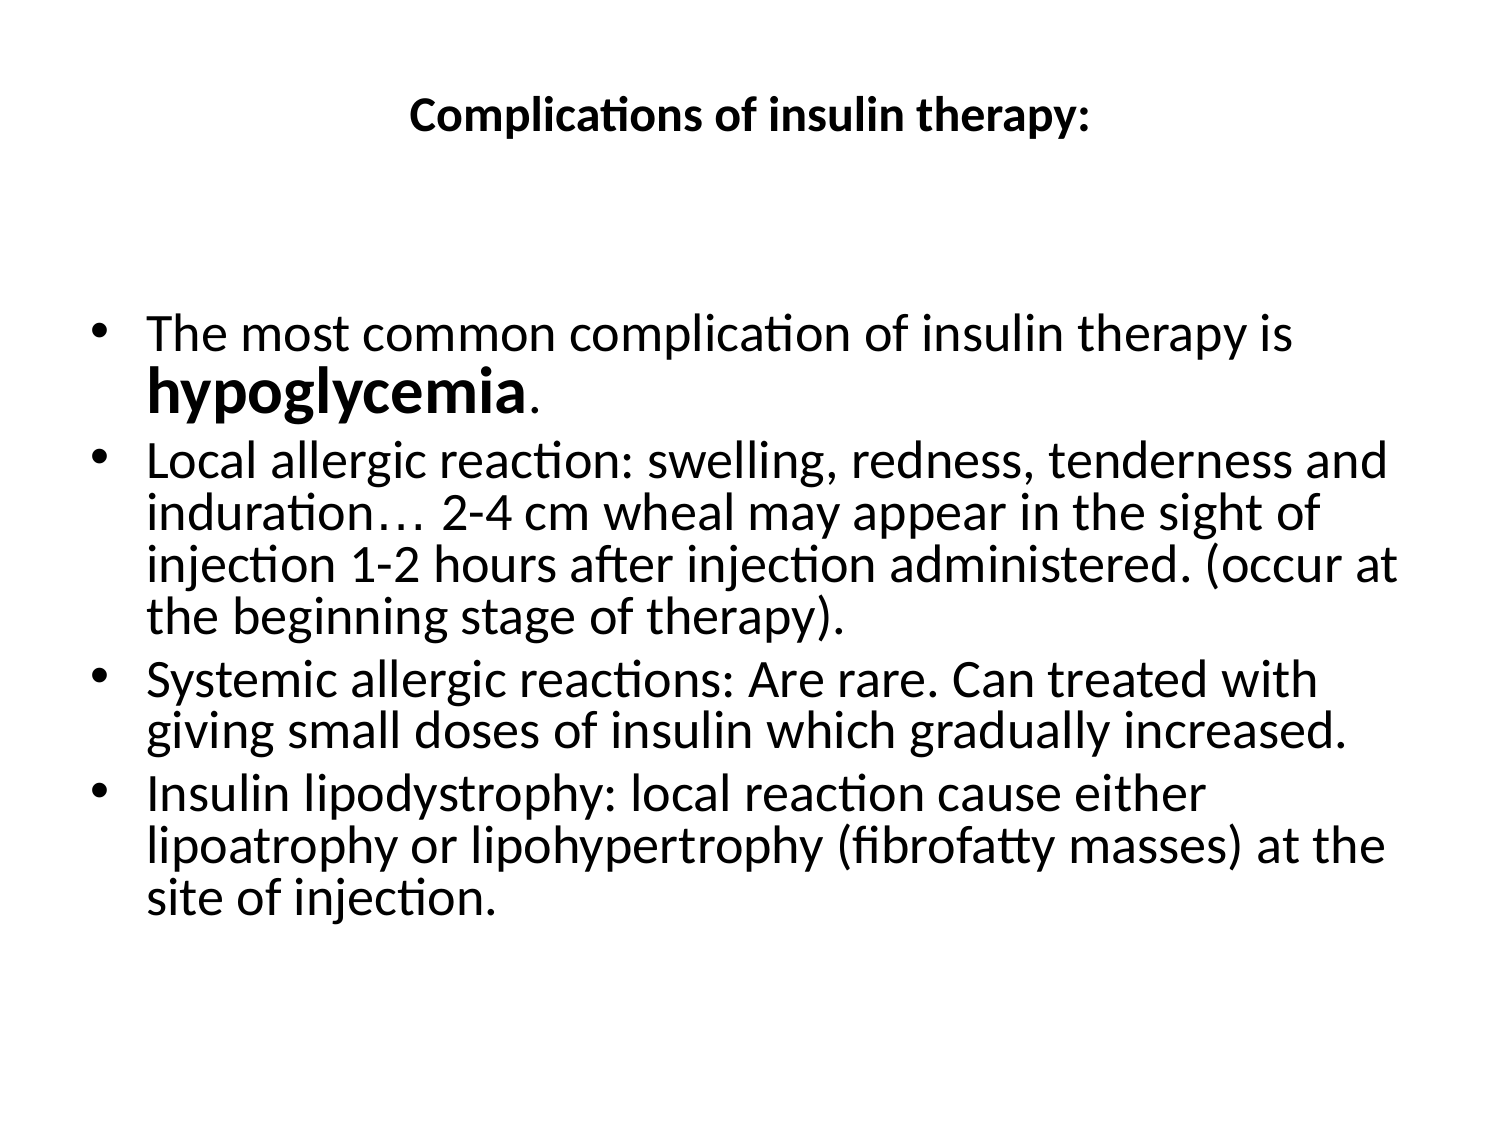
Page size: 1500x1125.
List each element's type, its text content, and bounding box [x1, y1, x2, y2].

title Complications of insulin therapy: [94, 50, 1407, 173]
list The most common complication of insulin therapy is hypoglycemia. Local allergic reaction: swelling, redness, tenderness and induration… 2-4 cm wheal may appear in the sight of injection 1-2 hours after injection administered. (occur at the beginning stage of therapy). Systemic allergic reactions: Are rare. Can treated with giving small doses of insulin which gradually increased. Insulin lipodystrophy: local reaction cause either lipoatrophy or lipohypertrophy (fibrofatty masses) at the site of injection. [75, 302, 1425, 1071]
